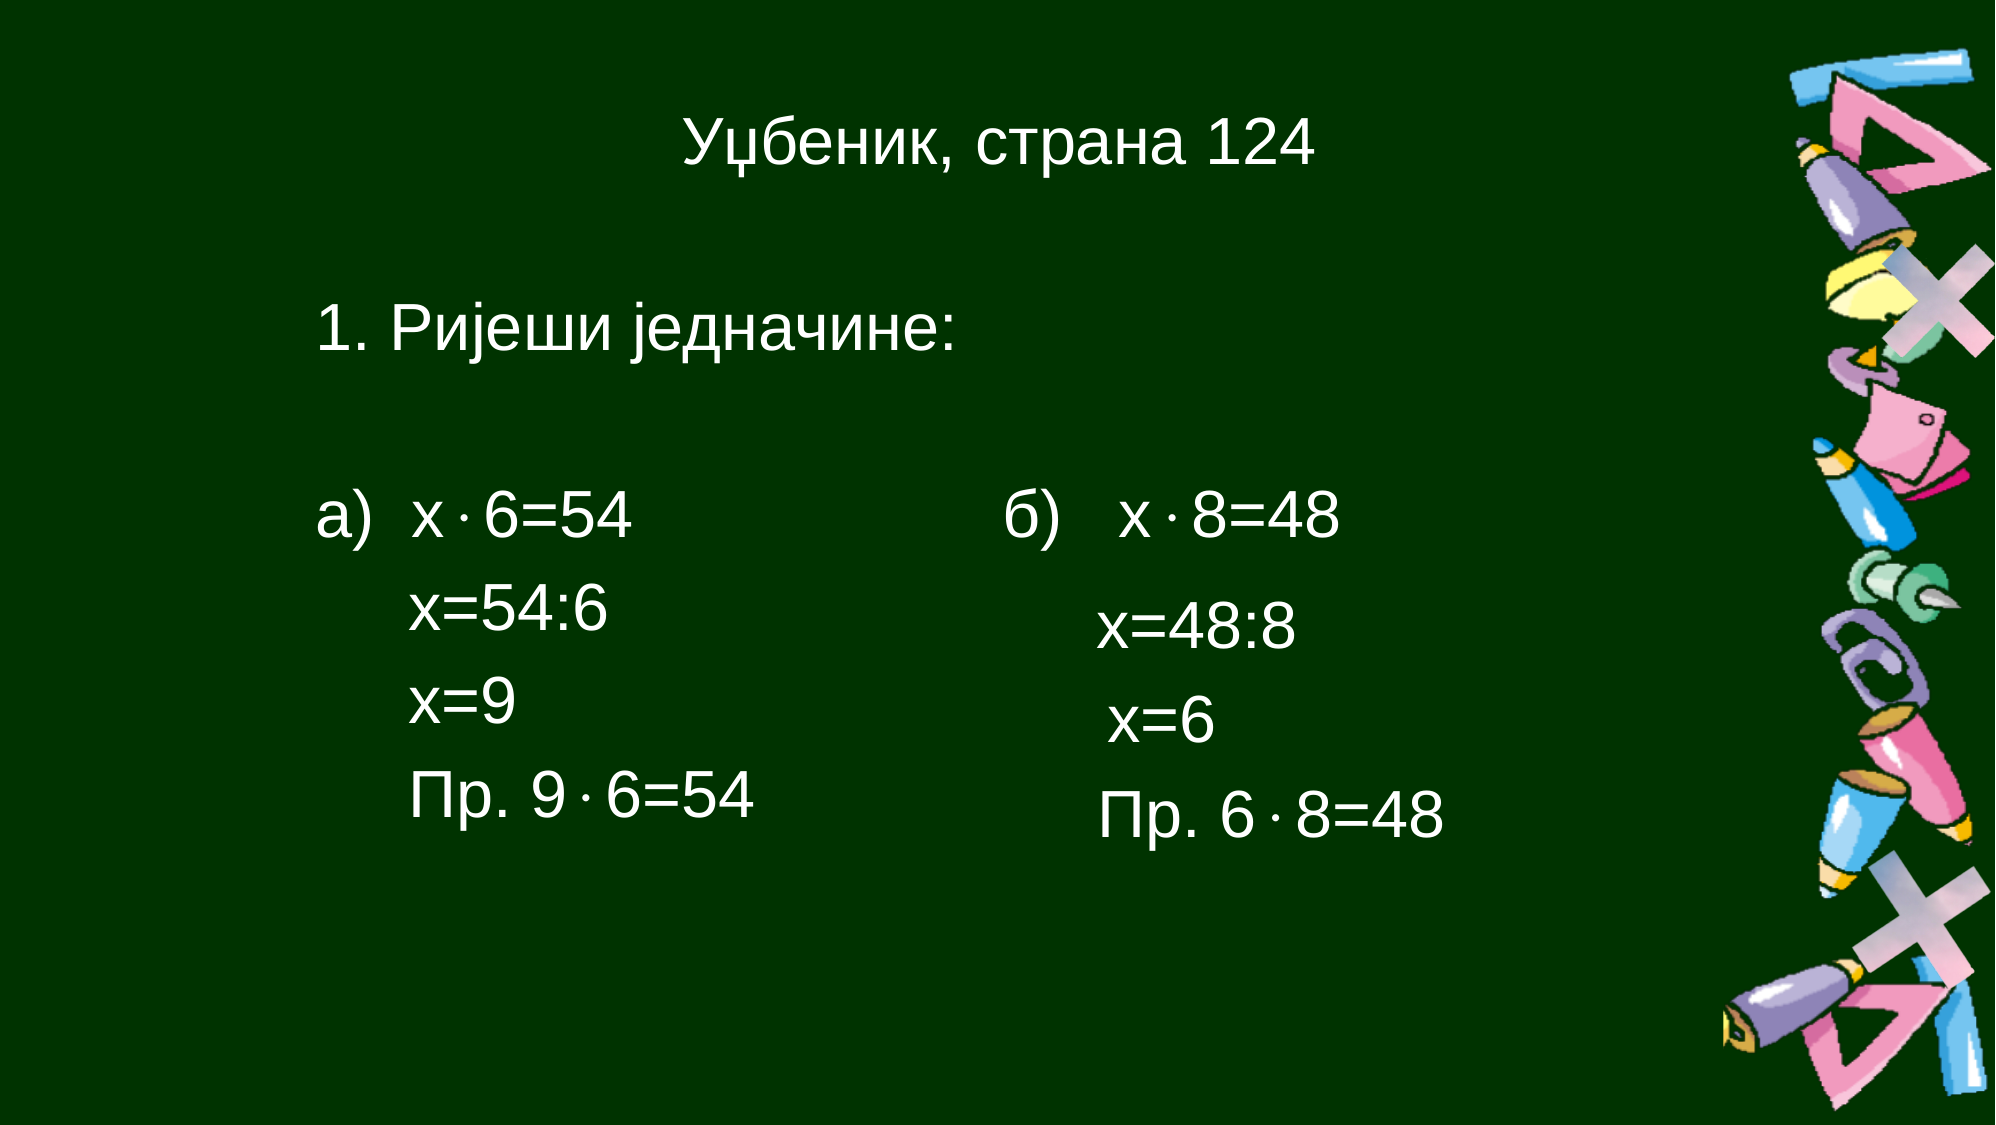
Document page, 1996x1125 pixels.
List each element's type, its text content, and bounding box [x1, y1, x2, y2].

picture [1296, 0, 1996, 1125]
text_box Пр. 68=48 [1083, 763, 1461, 858]
subtitle Уџбеник, страна 124 1. Ријеши једначине: а) х6=54 б) х8=48 х=54:6 х=9 Пр. 96=54 [300, 90, 1698, 740]
text_box х=48:8 [1081, 574, 1291, 669]
text_box х=6 [1092, 668, 1232, 763]
